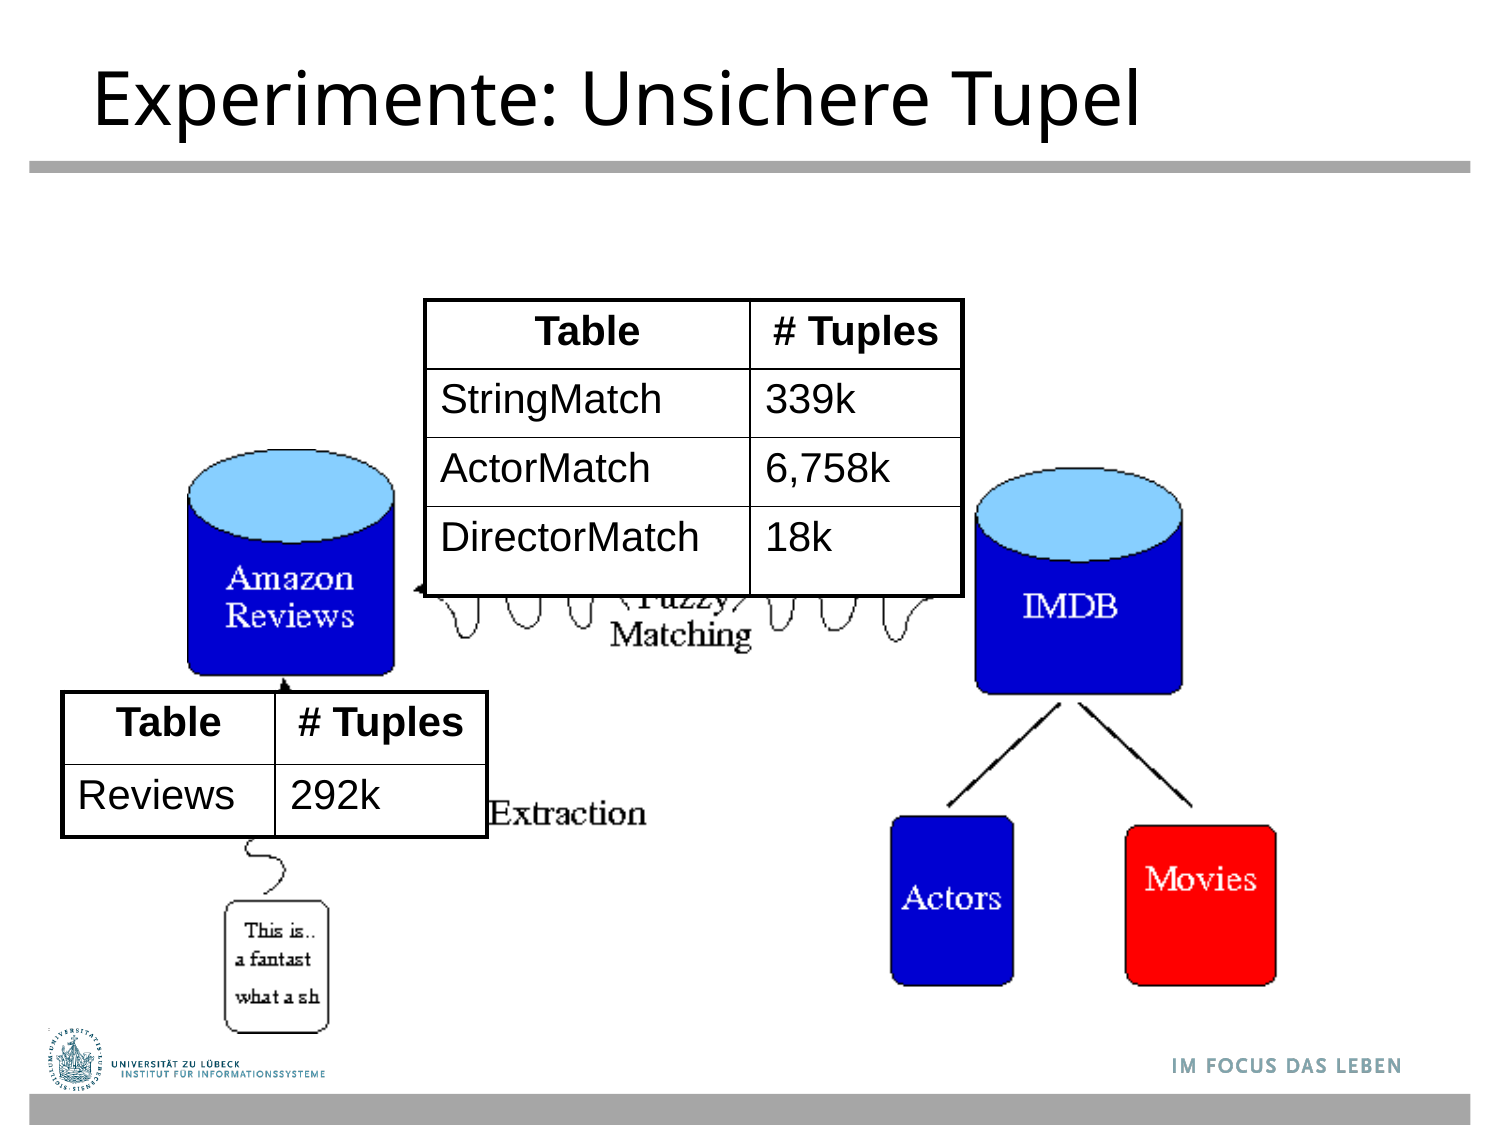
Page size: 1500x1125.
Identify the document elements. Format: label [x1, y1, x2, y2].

table_header [427, 302, 749, 368]
list [187, 449, 1280, 1034]
picture [1173, 1058, 1400, 1073]
table_cell [751, 370, 960, 437]
table_cell [751, 438, 960, 449]
title [76, 42, 1427, 126]
table_header [751, 302, 960, 368]
table_cell [65, 765, 187, 835]
table_cell [427, 370, 749, 437]
table_cell [427, 438, 749, 449]
table_header [65, 694, 187, 764]
